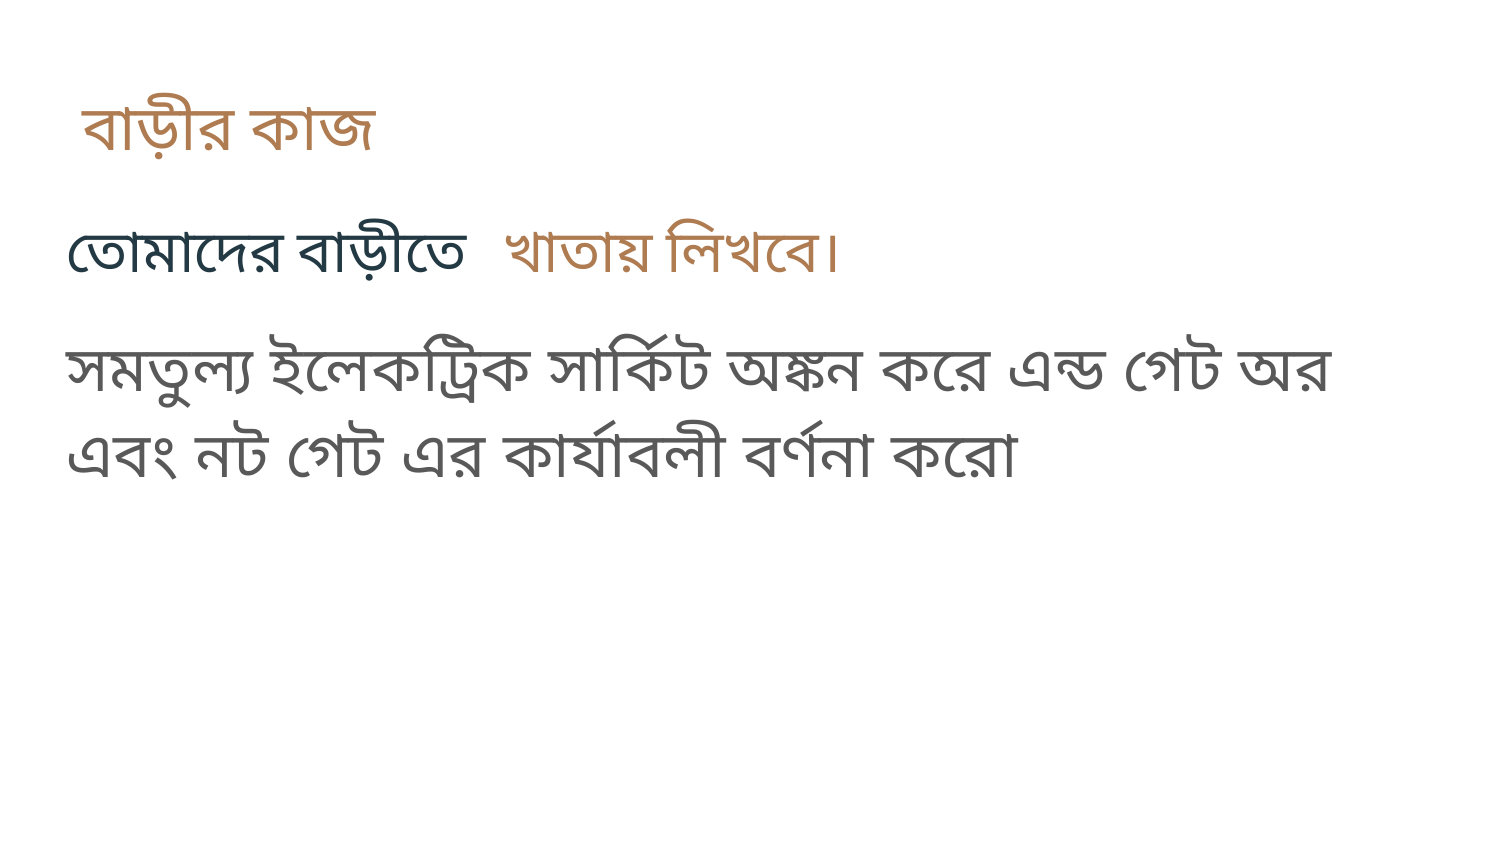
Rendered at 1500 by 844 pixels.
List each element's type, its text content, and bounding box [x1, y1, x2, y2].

list তোমাদের বাড়ীতে খাতায় লিখবে। সমতুল্য ইলেকট্রিক সার্কিট অঙ্কন করে এন্ড গেট অর এবং নট গেট এর কার্যাবলী বর্ণনা করো [51, 189, 1449, 750]
title বাড়ীর কাজ [51, 72, 1449, 167]
